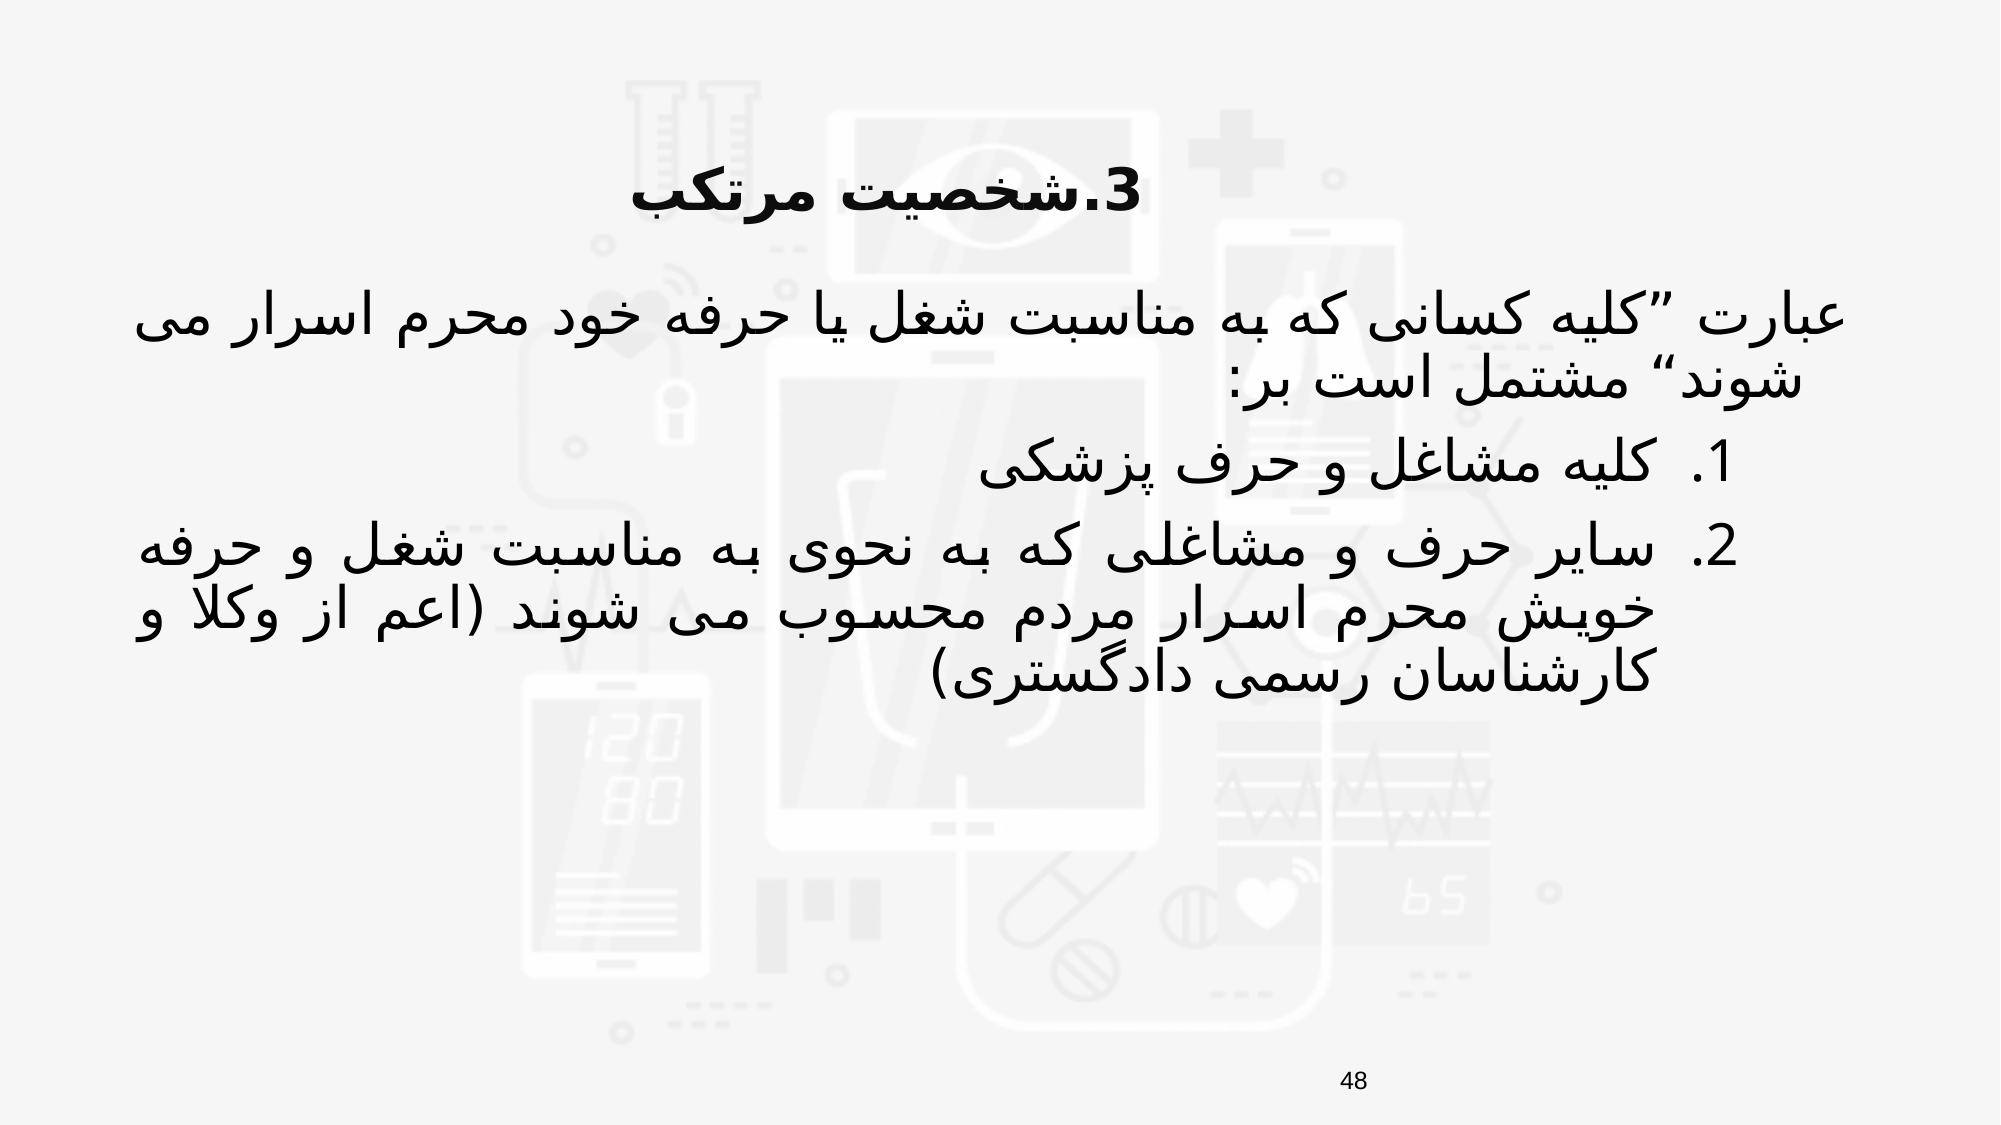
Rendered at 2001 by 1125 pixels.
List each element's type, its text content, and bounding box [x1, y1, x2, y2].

list عبارت ”کلیه کسانی که به مناسبت شغل یا حرفه خود محرم اسرار می شوند“ مشتمل است بر: کلیه مشاغل و حرف پزشکی سایر حرف و مشاغلی که به نحوی به مناسبت شغل و حرفه خویش محرم اسرار مردم محسوب می شوند (اعم از وکلا و کارشناسان رسمی دادگستری) [117, 276, 1865, 1002]
slide_number 48 [1325, 1024, 1700, 1103]
title 3.شخصیت مرتکب [188, 82, 1585, 276]
